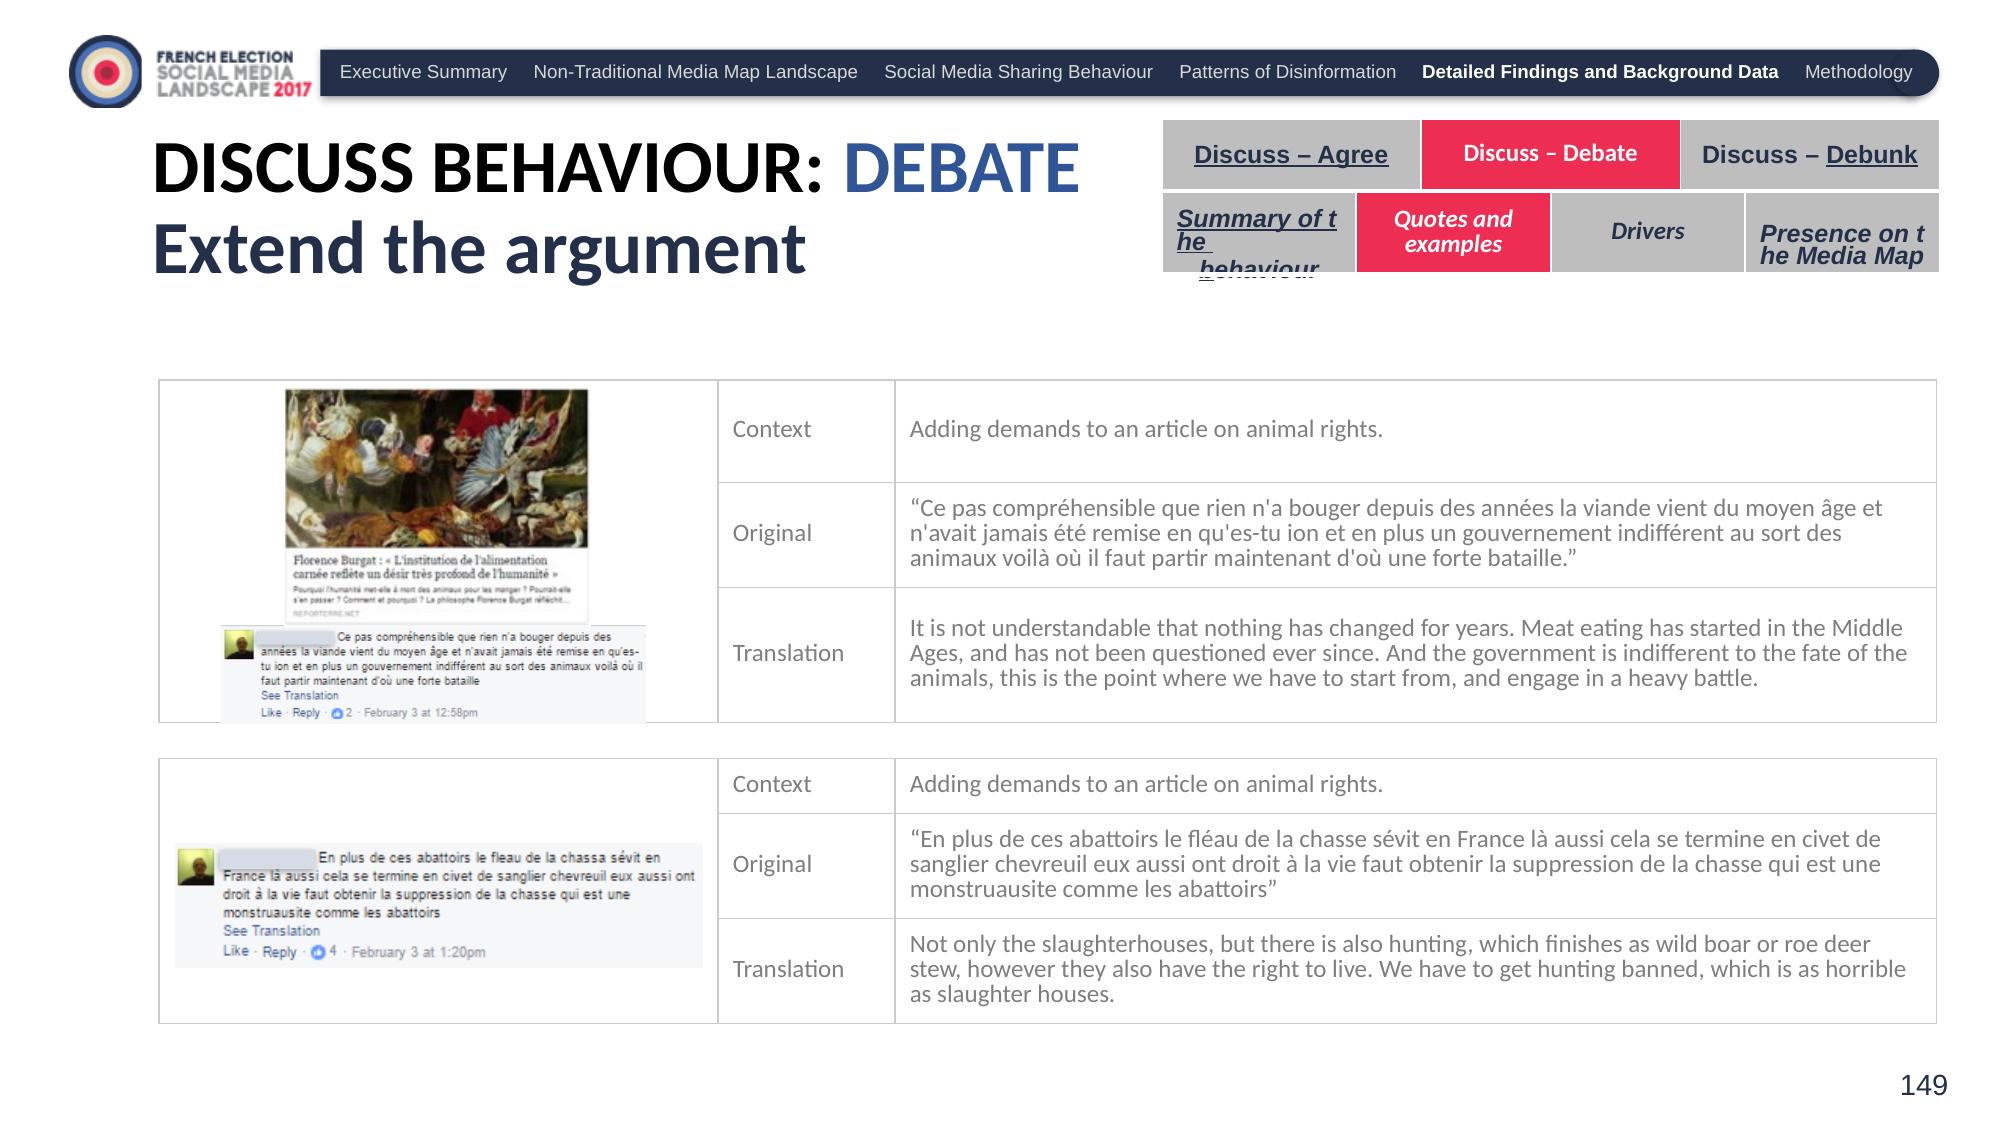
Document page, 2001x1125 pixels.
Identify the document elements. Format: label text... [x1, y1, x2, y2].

table_header Context [719, 381, 894, 482]
table_header Discuss – Debate [1422, 120, 1680, 189]
table_cell Translation [719, 588, 894, 722]
table_header Adding demands to an article on animal rights. [896, 381, 1936, 482]
table_cell “En plus de ces abattoirs le fléau de la chasse sévit en France là aussi cela se termine en civet de sanglier chevreuil eux aussi ont droit à la vie faut obtenir la suppression de la chasse qui est une monstruausite comme les abattoirs” [896, 814, 1936, 918]
table_cell Original [719, 483, 894, 587]
table_header Context [719, 759, 894, 813]
table_cell Original [719, 814, 894, 918]
table_cell Translation [719, 919, 894, 1023]
table_cell It is not understandable that nothing has changed for years. Meat eating has started in the Middle Ages, and has not been questioned ever since. And the government is indifferent to the fate of the animals, this is the point where we have to start from, and engage in a heavy battle. [896, 588, 1936, 722]
table_header [160, 381, 717, 722]
table_cell “Ce pas compréhensible que rien n'a bouger depuis des années la viande vient du moyen âge et n'avait jamais été remise en qu'es-tu ion et en plus un gouvernement indifférent au sort des animaux voilà où il faut partir maintenant d'où une forte bataille.” [896, 483, 1936, 587]
table_header Summary of the behaviour [1163, 193, 1355, 272]
table_header Quotes and examples [1357, 193, 1550, 272]
table_header Discuss – Debunk [1681, 120, 1939, 189]
table_header Discuss – Agree [1163, 120, 1420, 189]
table_header Presence on the Media Map [1746, 193, 1939, 272]
table_cell Not only the slaughterhouses, but there is also hunting, which finishes as wild boar or roe deer stew, however they also have the right to live. We have to get hunting banned, which is as horrible as slaughter houses. [896, 919, 1936, 1023]
title DISCUSS BEHAVIOUR: DEBATE Extend the argument [137, 59, 1863, 278]
table_header Adding demands to an article on animal rights. [896, 759, 1936, 813]
table_header [160, 759, 717, 1023]
text_box Executive Summary Non-Traditional Media Map Landscape Social Media Sharing Behaviour Patterns of Disinformation Detailed Findings and Background Data Methodology [323, 49, 1933, 93]
picture [175, 843, 703, 968]
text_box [221, 387, 646, 725]
table_header Drivers [1552, 193, 1744, 272]
